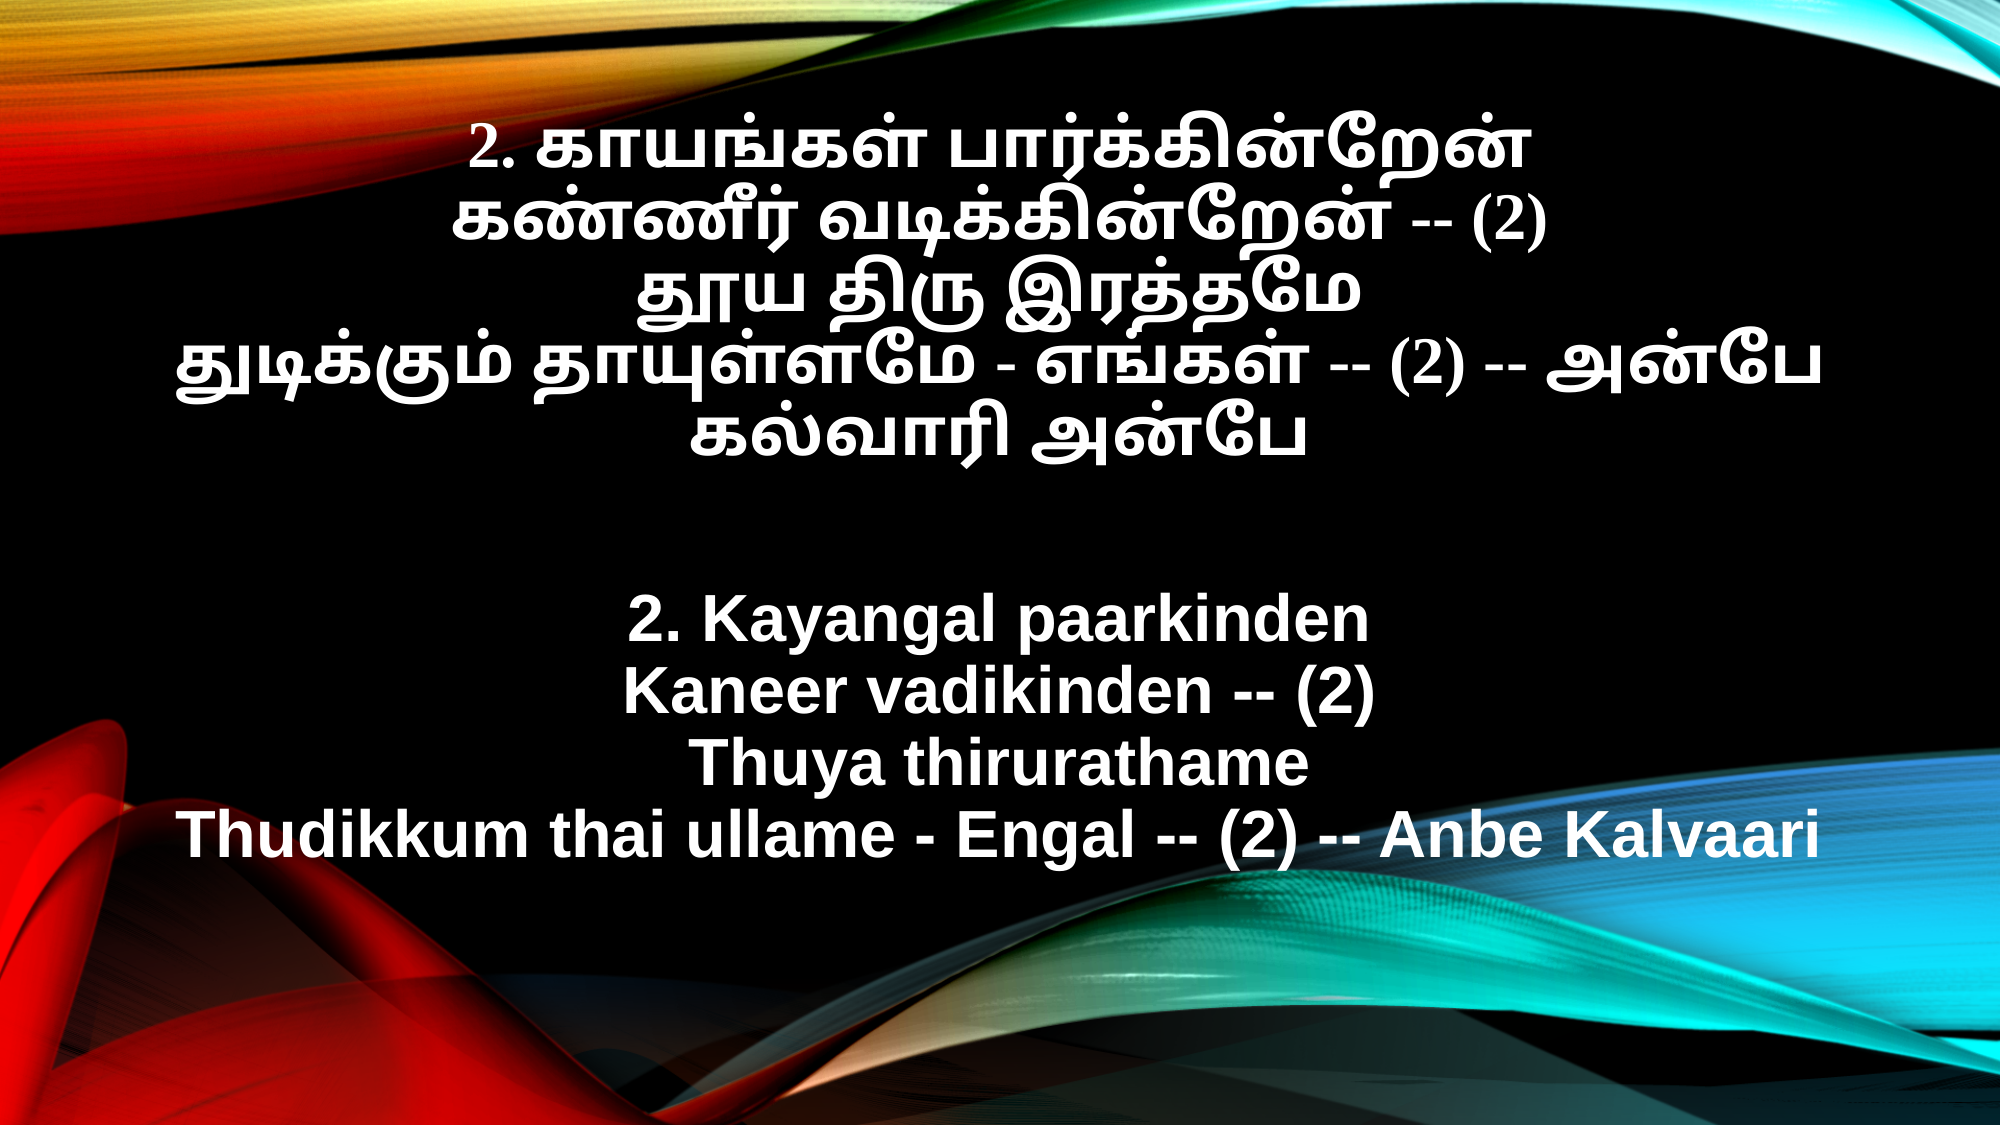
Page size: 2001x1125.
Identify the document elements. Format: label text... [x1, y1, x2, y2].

subtitle 2. காயங்கள் பார்க்கின்றேன் கண்ணீர் வடிக்கின்றேன் -- (2) தூய திரு இரத்தமே துடிக்கும் தாயுள்ளமே - எங்கள் -- (2) -- அன்பே கல்வாரி அன்பே 2. Kayangal paarkinden Kaneer vadikinden -- (2) Thuya thirurathame Thudikkum thai ullame - Engal -- (2) -- Anbe Kalvaari [0, 1, 2000, 1125]
